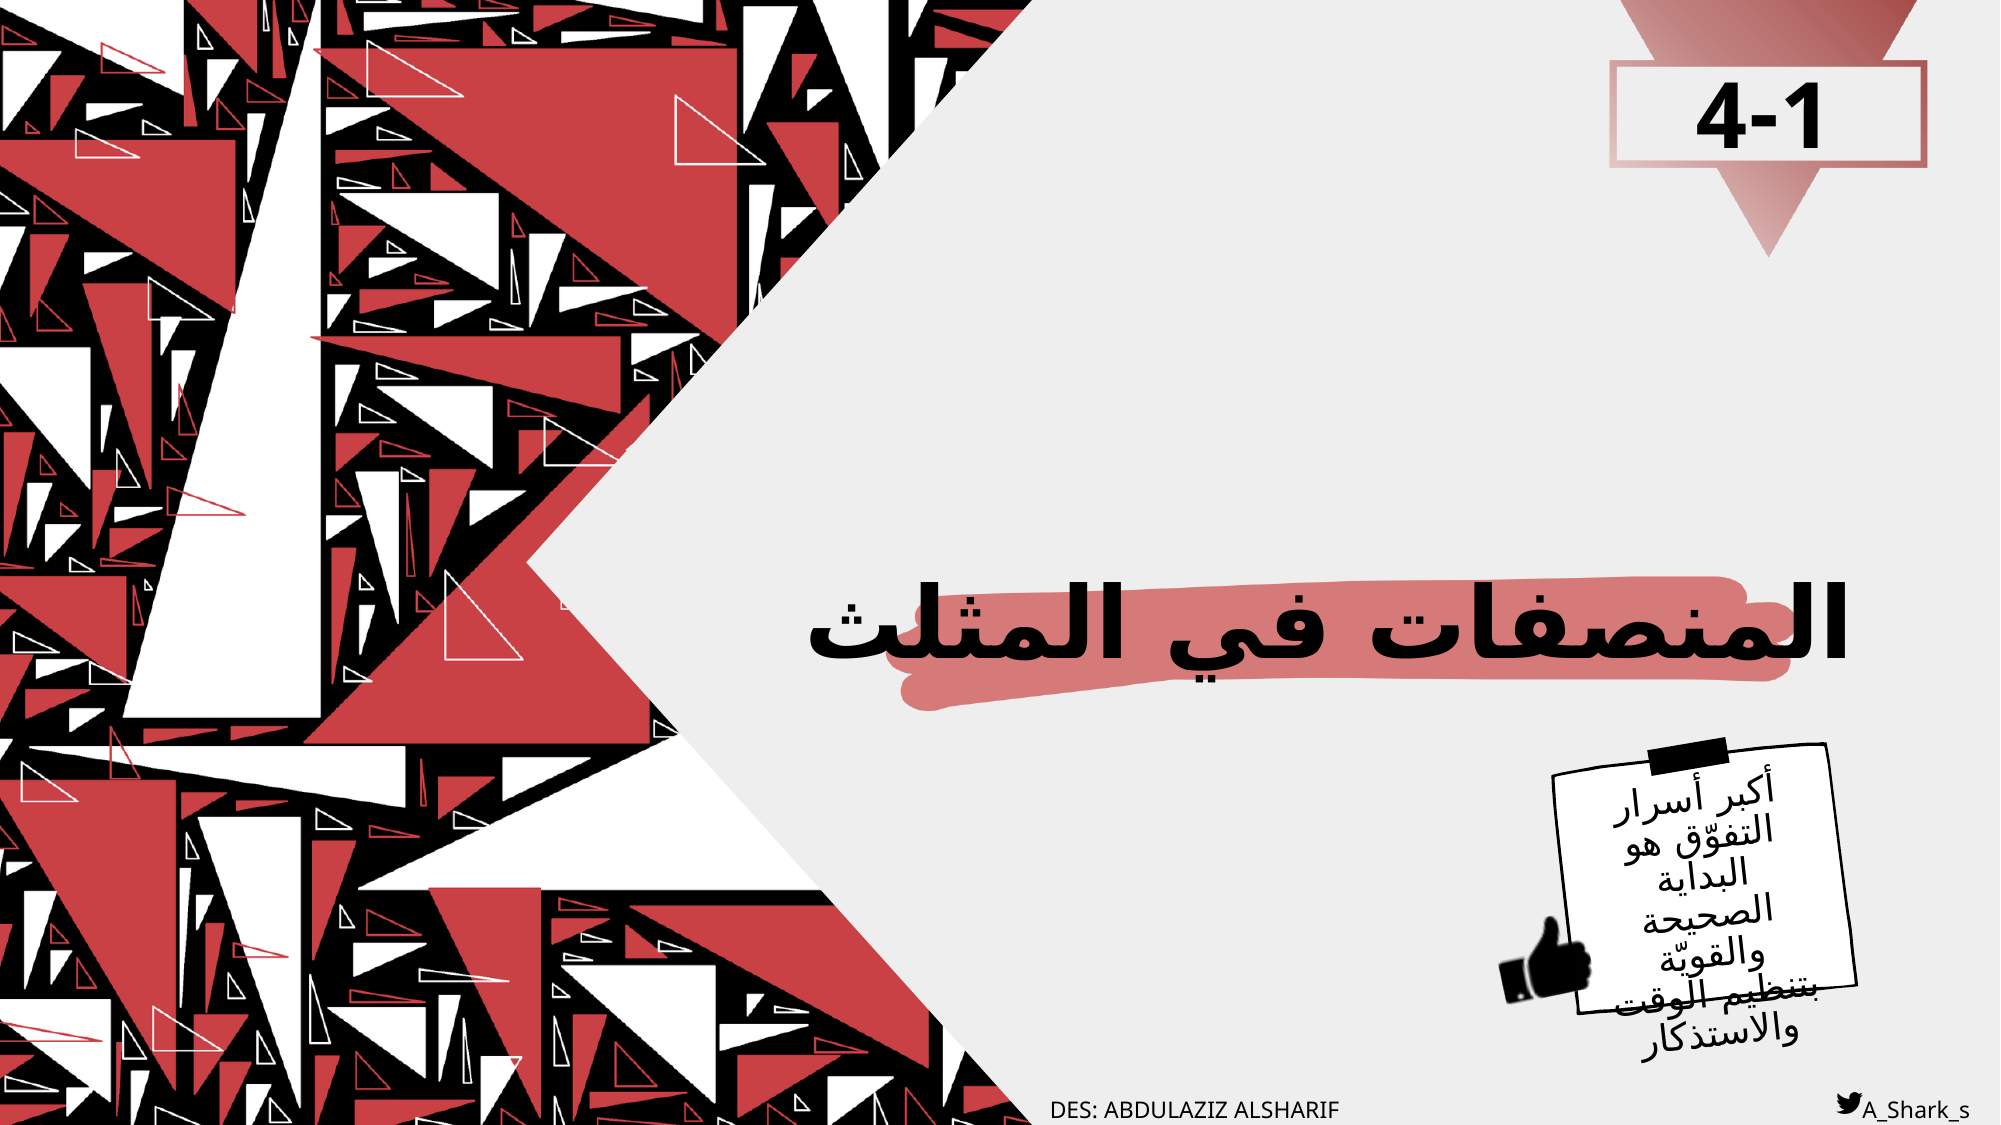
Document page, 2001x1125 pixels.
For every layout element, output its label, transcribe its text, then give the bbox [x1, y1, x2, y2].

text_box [1836, 1076, 2000, 1119]
text_box DES: ABDULAZIZ ALSHARIF [1114, 1076, 1340, 1124]
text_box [1561, 743, 1846, 1003]
picture [1492, 915, 1590, 1005]
text_box المنصفات في المثلث [1805, 581, 1922, 679]
picture [1352, 0, 2000, 336]
picture [0, 0, 1800, 1125]
